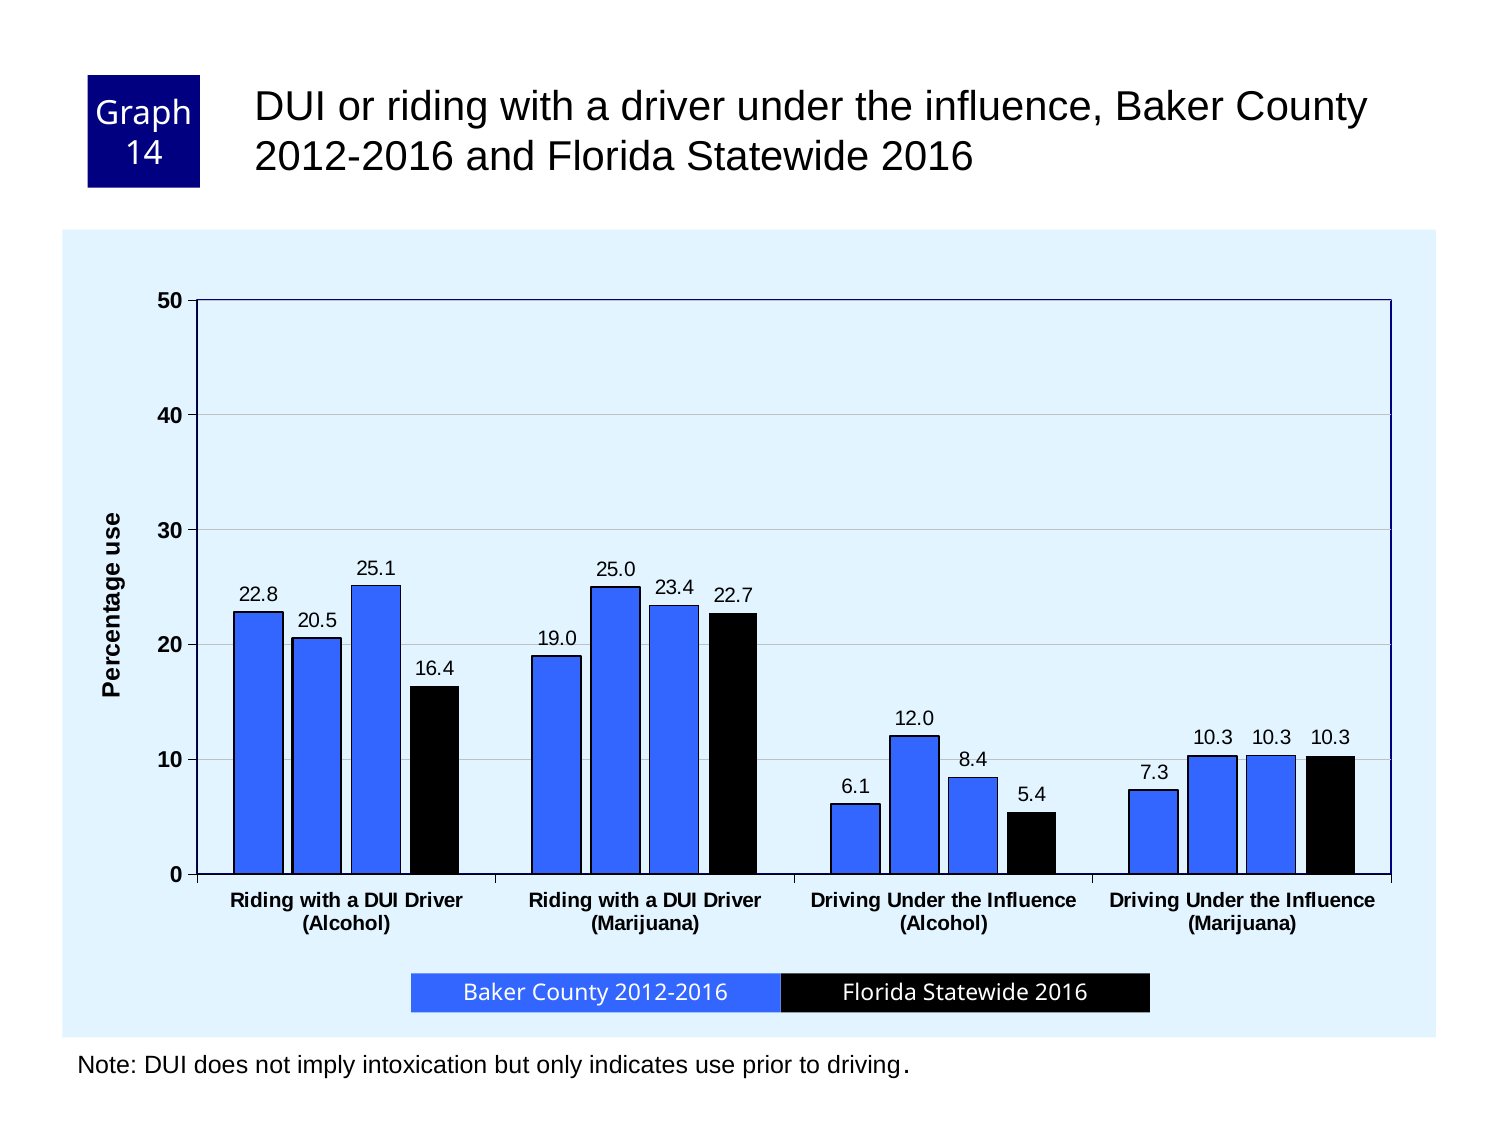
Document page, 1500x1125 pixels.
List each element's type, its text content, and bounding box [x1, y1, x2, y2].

chart [62, 229, 1437, 1038]
text_box Graph 14 [87, 75, 200, 188]
text_box Note: DUI does not imply intoxication but only indicates use prior to driving. [62, 1044, 1438, 1088]
text_box DUI or riding with a driver under the influence, Baker County 2012-2016 and Florida Statewide 2016 [249, 75, 1438, 200]
